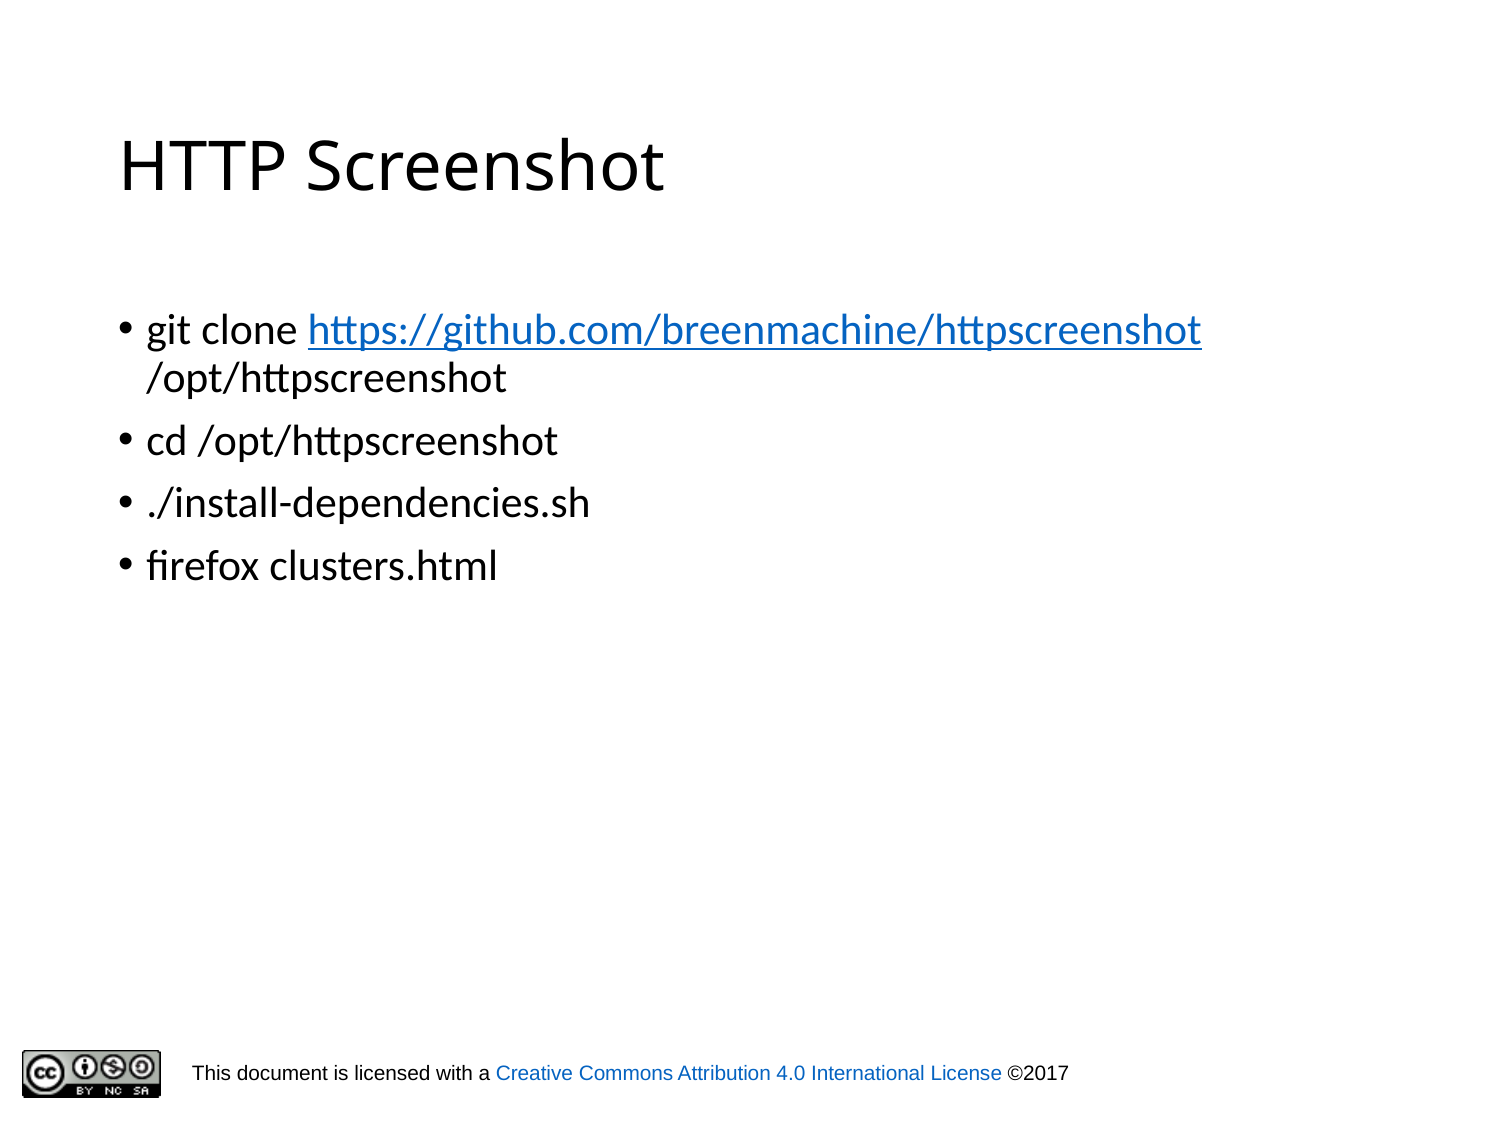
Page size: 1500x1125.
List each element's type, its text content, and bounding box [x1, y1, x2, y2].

list git clone https://github.com/breenmachine/httpscreenshot /opt/httpscreenshot cd /opt/httpscreenshot ./install-dependencies.sh firefox clusters.html [103, 299, 1397, 1014]
title HTTP Screenshot [103, 59, 1397, 278]
picture [22, 1050, 161, 1098]
